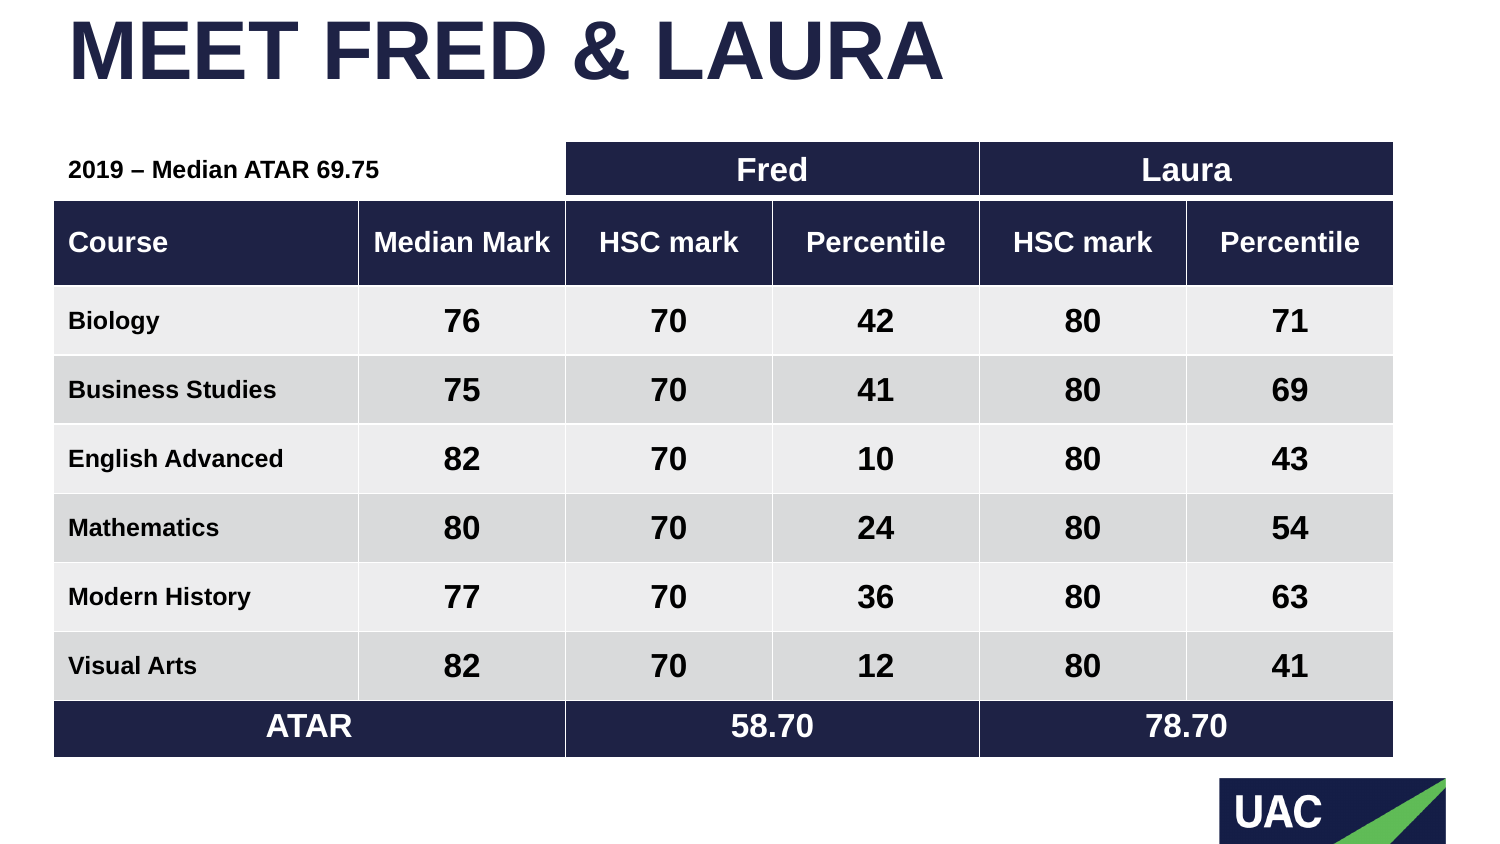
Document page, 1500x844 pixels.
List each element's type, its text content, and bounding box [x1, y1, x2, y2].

table_cell 70 [566, 425, 772, 493]
table_cell Median Mark [359, 201, 565, 285]
table_cell 54 [1187, 494, 1393, 562]
table_cell Business Studies [54, 356, 358, 423]
table_cell 24 [773, 494, 979, 562]
table_cell 80 [980, 425, 1186, 493]
table_cell 80 [980, 287, 1186, 354]
table_cell 76 [359, 287, 565, 354]
table_cell 80 [980, 494, 1186, 562]
table_cell 42 [773, 287, 979, 354]
table_cell 82 [359, 632, 565, 700]
table_cell 70 [566, 632, 772, 700]
table_cell Percentile [1187, 201, 1393, 285]
table_cell 10 [773, 425, 979, 493]
table_cell HSC mark [980, 201, 1186, 285]
table_cell 69 [1187, 356, 1393, 423]
table_cell HSC mark [566, 201, 772, 285]
picture [1219, 778, 1446, 844]
table_cell Biology [54, 287, 358, 354]
table_cell 78.70 [980, 701, 1393, 757]
table_cell 12 [773, 632, 979, 700]
table_cell 80 [980, 632, 1186, 700]
table_header 2019 – Median ATAR 69.75 [54, 142, 565, 195]
table_cell 70 [566, 563, 772, 631]
table_cell 63 [1187, 563, 1393, 631]
table_cell 58.70 [566, 701, 979, 757]
table_cell 70 [566, 494, 772, 562]
table_cell 36 [773, 563, 979, 631]
table_cell 41 [773, 356, 979, 423]
table_cell 80 [980, 356, 1186, 423]
table_header Laura [980, 142, 1393, 195]
table_header Fred [566, 142, 979, 195]
table_cell 75 [359, 356, 565, 423]
table_cell 70 [566, 287, 772, 354]
table_cell 80 [359, 494, 565, 562]
table_cell 41 [1187, 632, 1393, 700]
table_cell 70 [566, 356, 772, 423]
table_cell 77 [359, 563, 565, 631]
table_cell Visual Arts [54, 632, 358, 700]
table_cell Percentile [773, 201, 979, 285]
table_cell Mathematics [54, 494, 358, 562]
table_cell Modern History [54, 563, 358, 631]
table_cell Course [54, 201, 358, 285]
title MEET FRED & LAURA [53, 0, 1447, 141]
table_cell 82 [359, 425, 565, 493]
table_cell 43 [1187, 425, 1393, 493]
table_cell 80 [980, 563, 1186, 631]
table_cell 71 [1187, 287, 1393, 354]
table_cell ATAR [54, 701, 565, 757]
table_cell English Advanced [54, 425, 358, 493]
